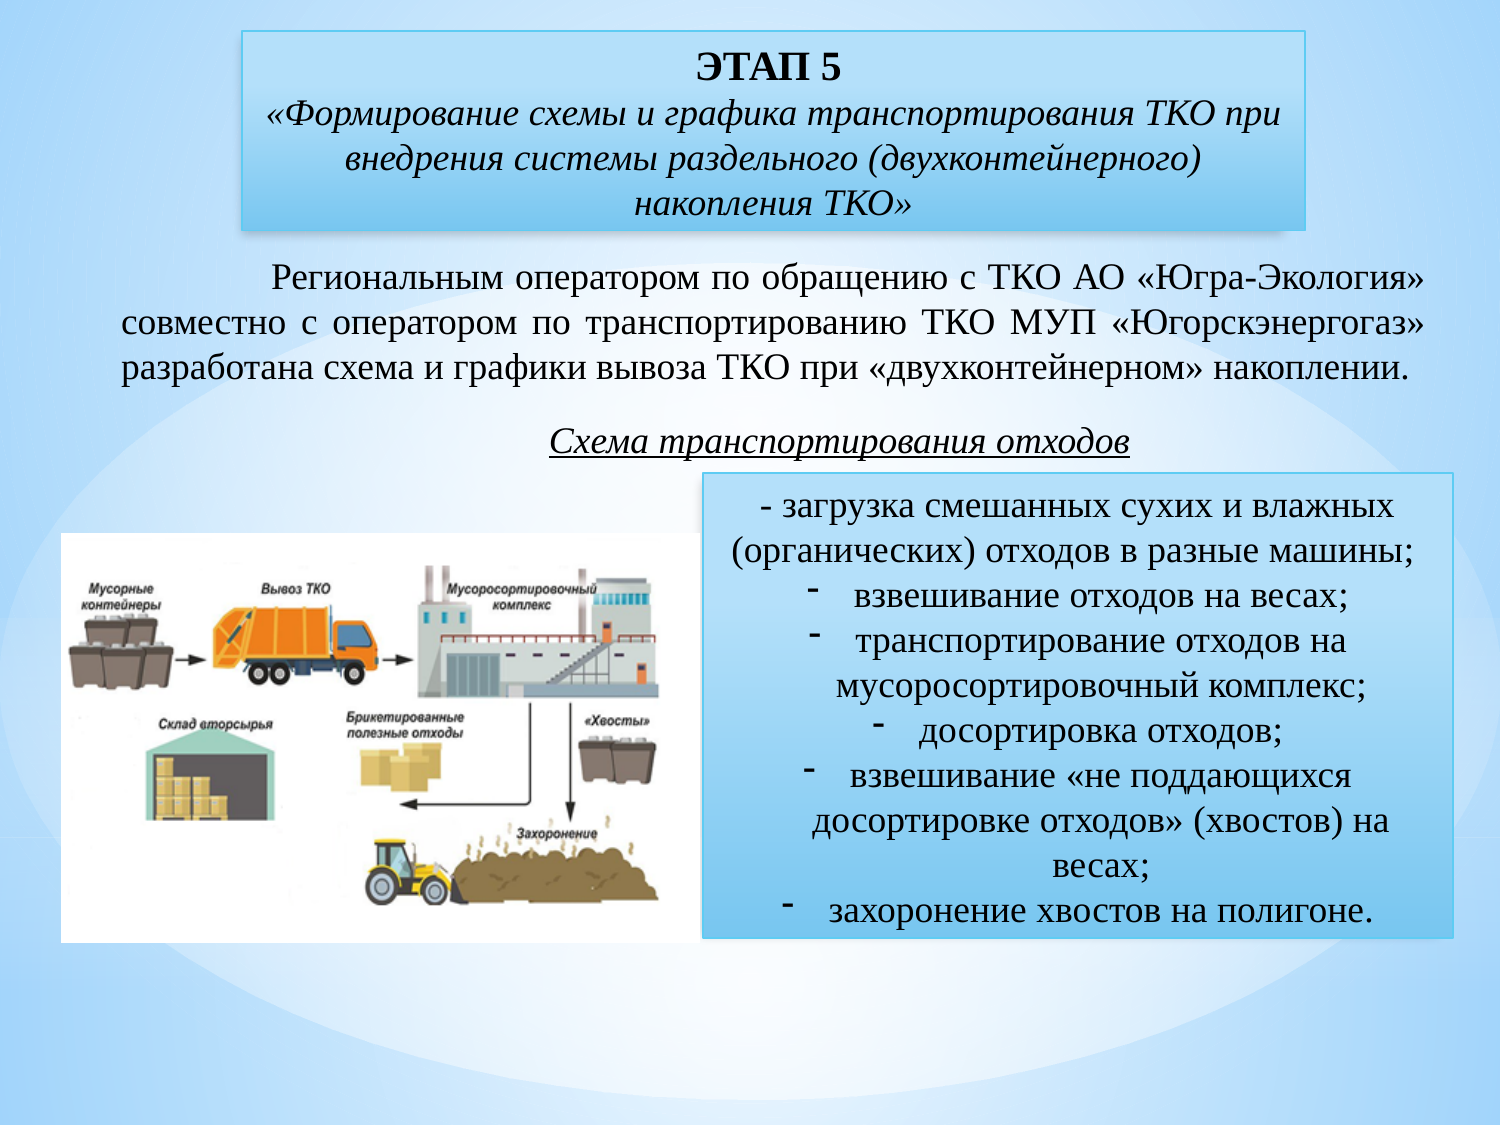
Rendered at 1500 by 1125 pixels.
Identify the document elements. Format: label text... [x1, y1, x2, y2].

text_box Региональным оператором по обращению с ТКО АО «Югра-Экология» совместно с оператором по транспортированию ТКО МУП «Югорскэнергогаз» разработана схема и графики вывоза ТКО при «двухконтейнерном» накоплении. [106, 244, 1442, 395]
text_box Схема транспортирования отходов [534, 408, 1146, 469]
text_box - загрузка смешанных сухих и влажных (органических) отходов в разные машины; взвешивание отходов на весах; транспортирование отходов на мусоросортировочный комплекс; досортировка отходов; взвешивание «не поддающихся досортировке отходов» (хвостов) на весах; захоронение хвостов на полигоне. [702, 472, 1454, 939]
text_box ЭТАП 5 «Формирование схемы и графика транспортирования ТКО при внедрения системы раздельного (двухконтейнерного) накопления ТКО» [241, 30, 1306, 231]
picture [61, 532, 700, 943]
